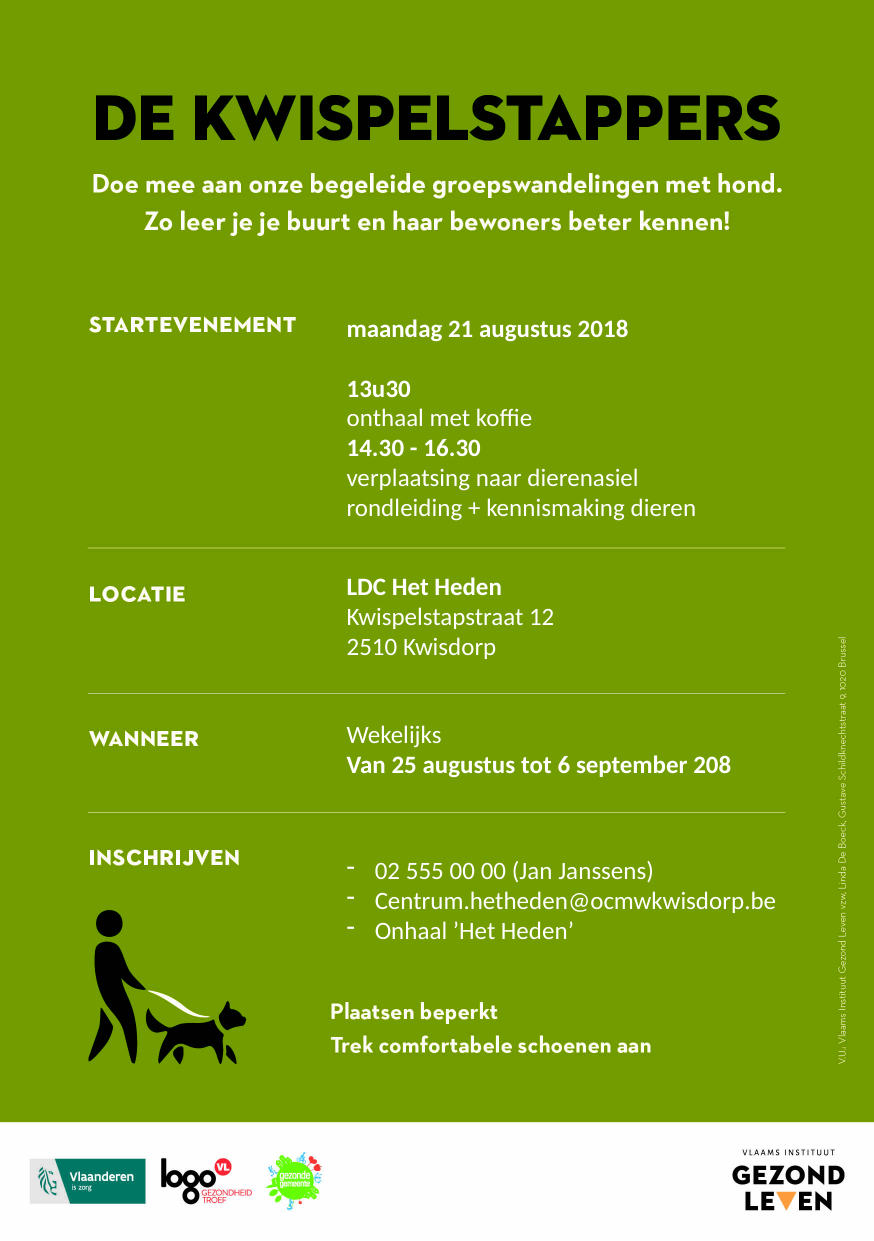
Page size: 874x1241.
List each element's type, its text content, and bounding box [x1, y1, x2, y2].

picture [0, 0, 874, 1240]
text_box 02 555 00 00 (Jan Janssens) Centrum.hetheden@ocmwkwisdorp.be Onhaal ’Het Heden’ [331, 847, 813, 1027]
text_box LDC Het Heden Kwispelstapstraat 12 2510 Kwisdorp [331, 563, 813, 711]
text_box Wekelijks Van 25 augustus tot 6 september 208 [331, 711, 813, 832]
text_box maandag 21 augustus 2018 13u30 onthaal met koffie 14.30 - 16.30 verplaatsing naar dierenasiel rondleiding + kennismaking dieren [331, 304, 813, 563]
